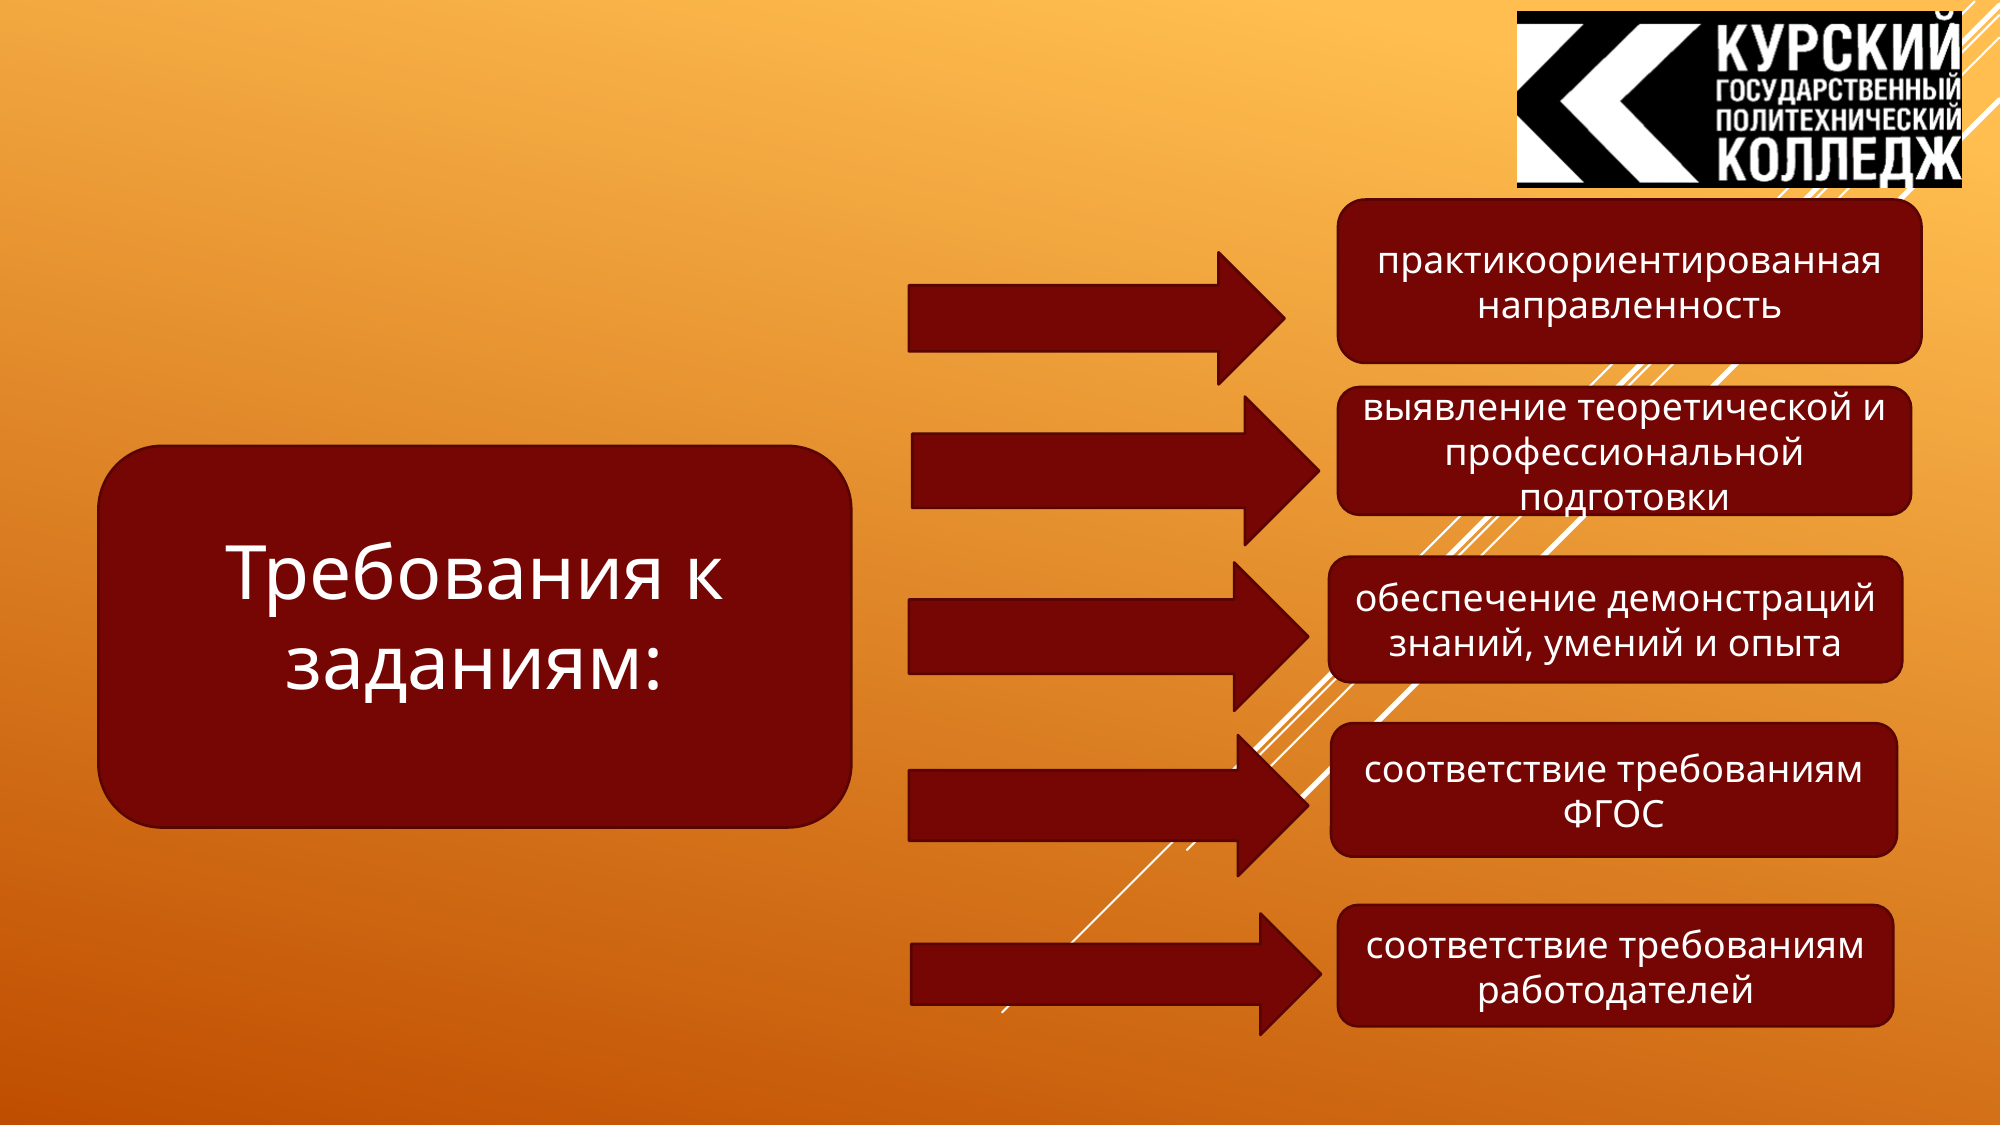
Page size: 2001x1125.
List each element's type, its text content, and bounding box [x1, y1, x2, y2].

text_box [907, 733, 1310, 878]
text_box соответствие требованиям работодателей [1336, 903, 1895, 1028]
text_box практикоориентированная направленность [1336, 198, 1923, 365]
text_box [907, 561, 1310, 713]
text_box Требования к заданиям: [97, 444, 853, 829]
picture [1517, 11, 1962, 188]
text_box выявление теоретической и профессиональной подготовки [1336, 385, 1913, 517]
text_box соответствие требованиям ФГОС [1329, 721, 1899, 858]
text_box обеспечение демонстраций знаний, умений и опыта [1327, 555, 1904, 684]
text_box [910, 395, 1321, 547]
text_box [907, 251, 1286, 386]
text_box [909, 912, 1323, 1037]
